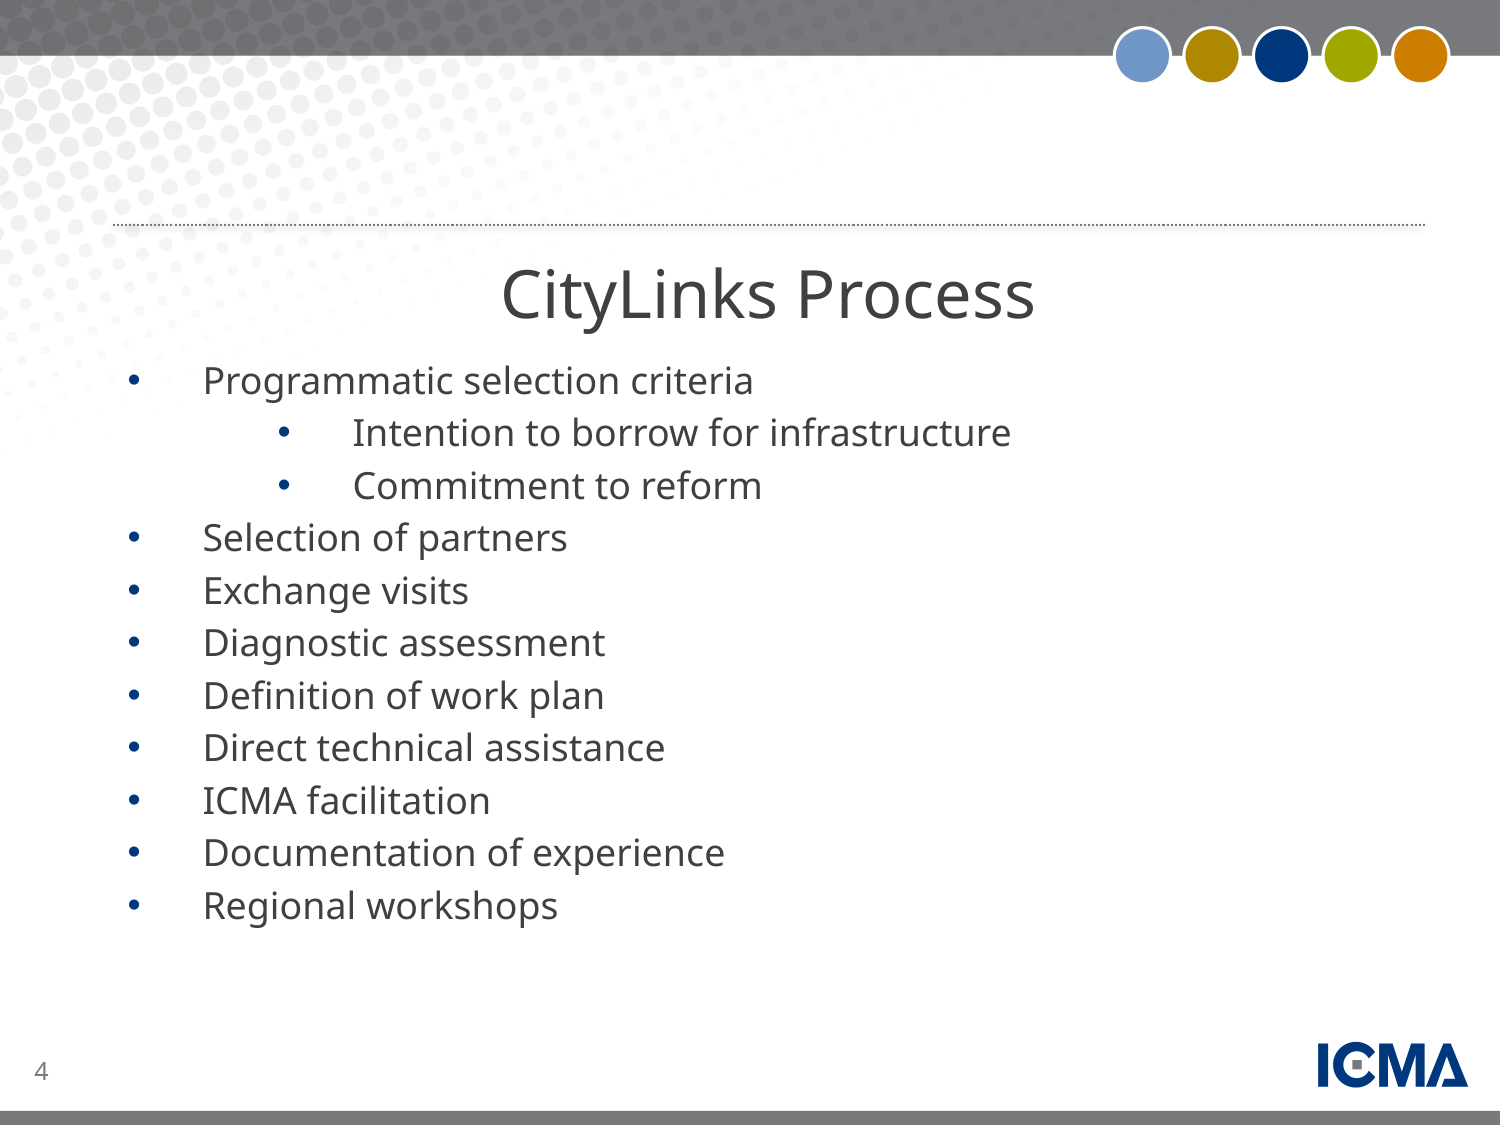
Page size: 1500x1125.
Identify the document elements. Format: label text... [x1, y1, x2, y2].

list CityLinks Process Programmatic selection criteria Intention to borrow for infrastructure Commitment to reform Selection of partners Exchange visits Diagnostic assessment Definition of work plan Direct technical assistance ICMA facilitation Documentation of experience Regional workshops [112, 244, 1425, 995]
picture [0, 0, 1500, 1125]
